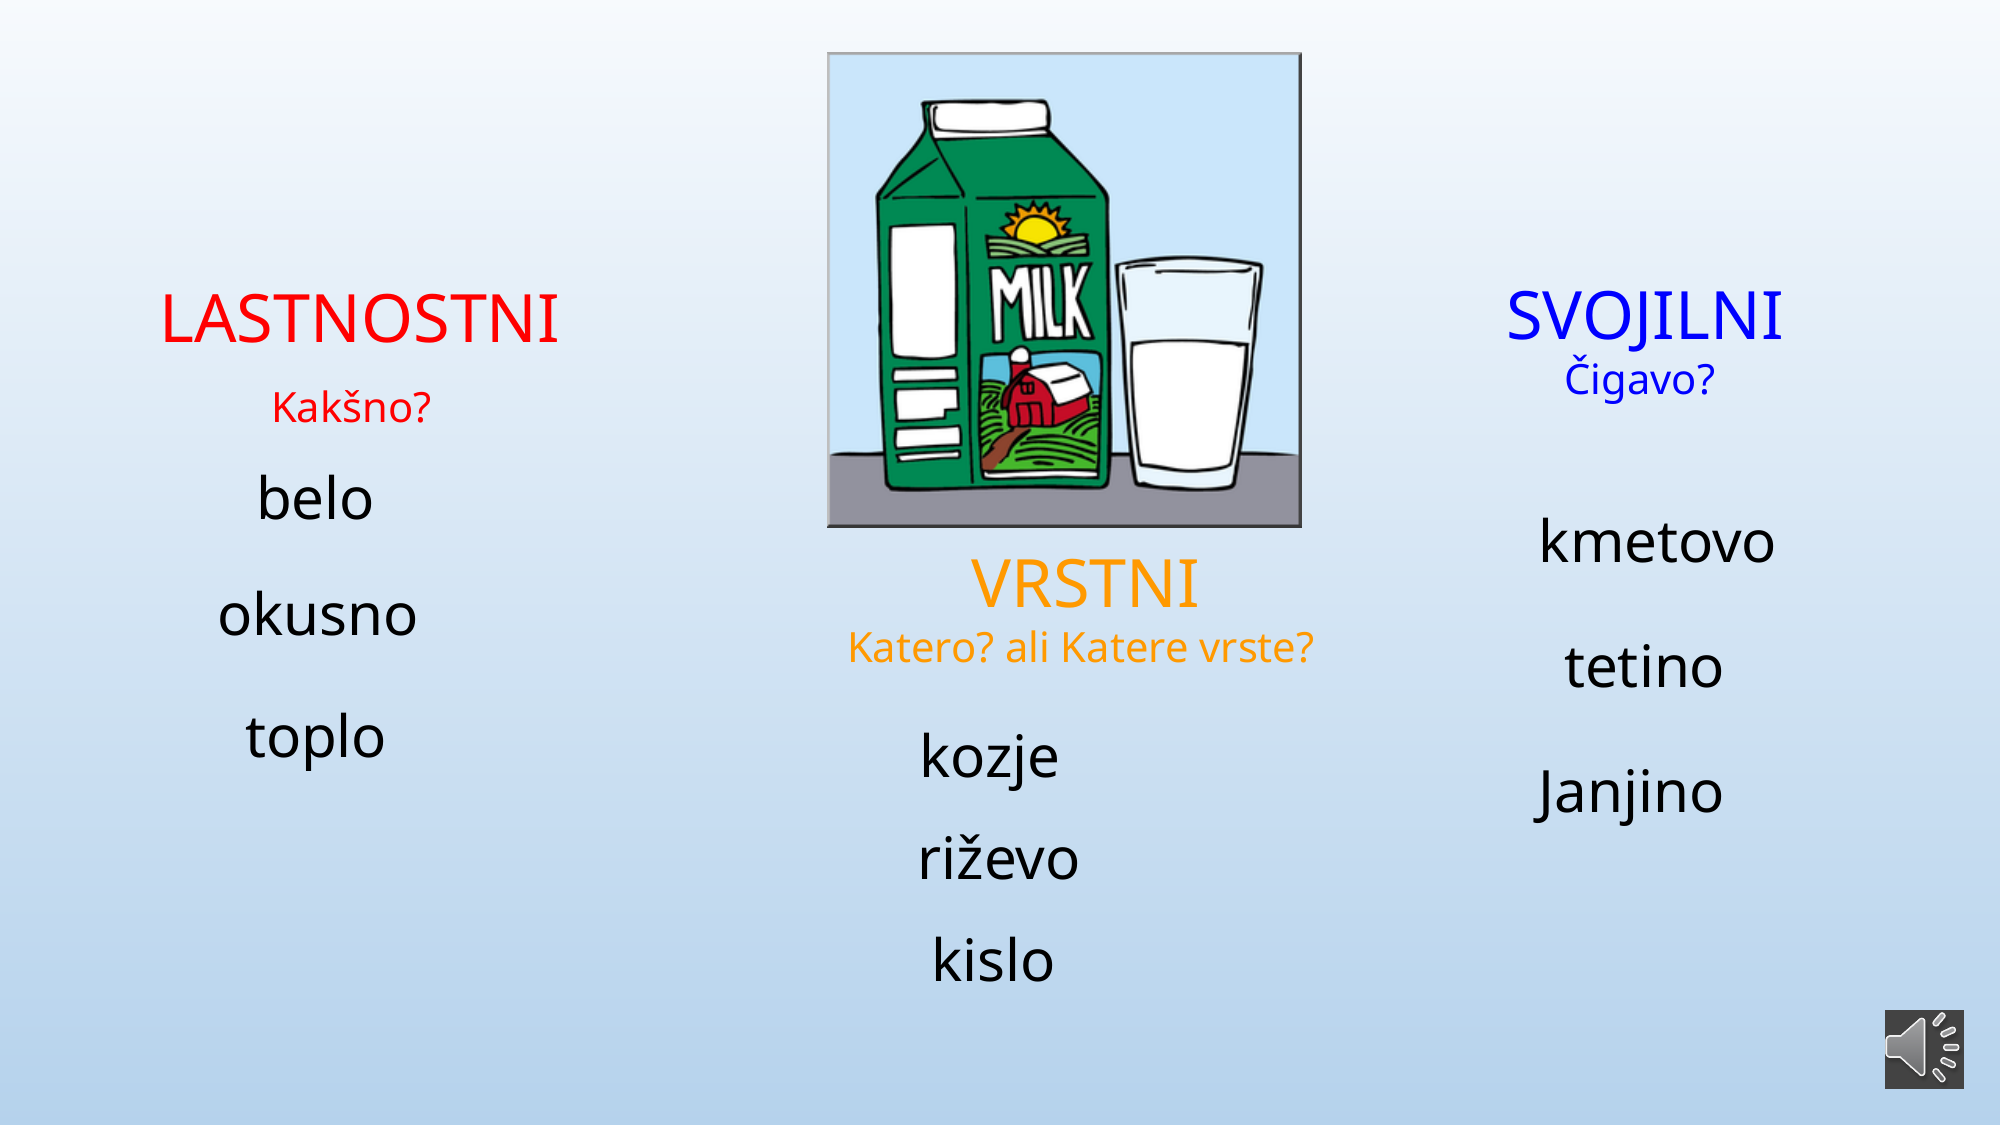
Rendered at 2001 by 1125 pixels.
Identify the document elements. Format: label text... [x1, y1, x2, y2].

text_box kozje [904, 712, 1154, 797]
text_box kislo [917, 915, 1179, 1001]
picture [1884, 1009, 1965, 1090]
text_box tetino [1549, 681, 1770, 707]
text_box toplo [230, 691, 509, 777]
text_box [85, 265, 1957, 681]
text_box Janjino [1524, 746, 1803, 832]
text_box riževo [902, 813, 1194, 899]
picture [826, 52, 1302, 265]
